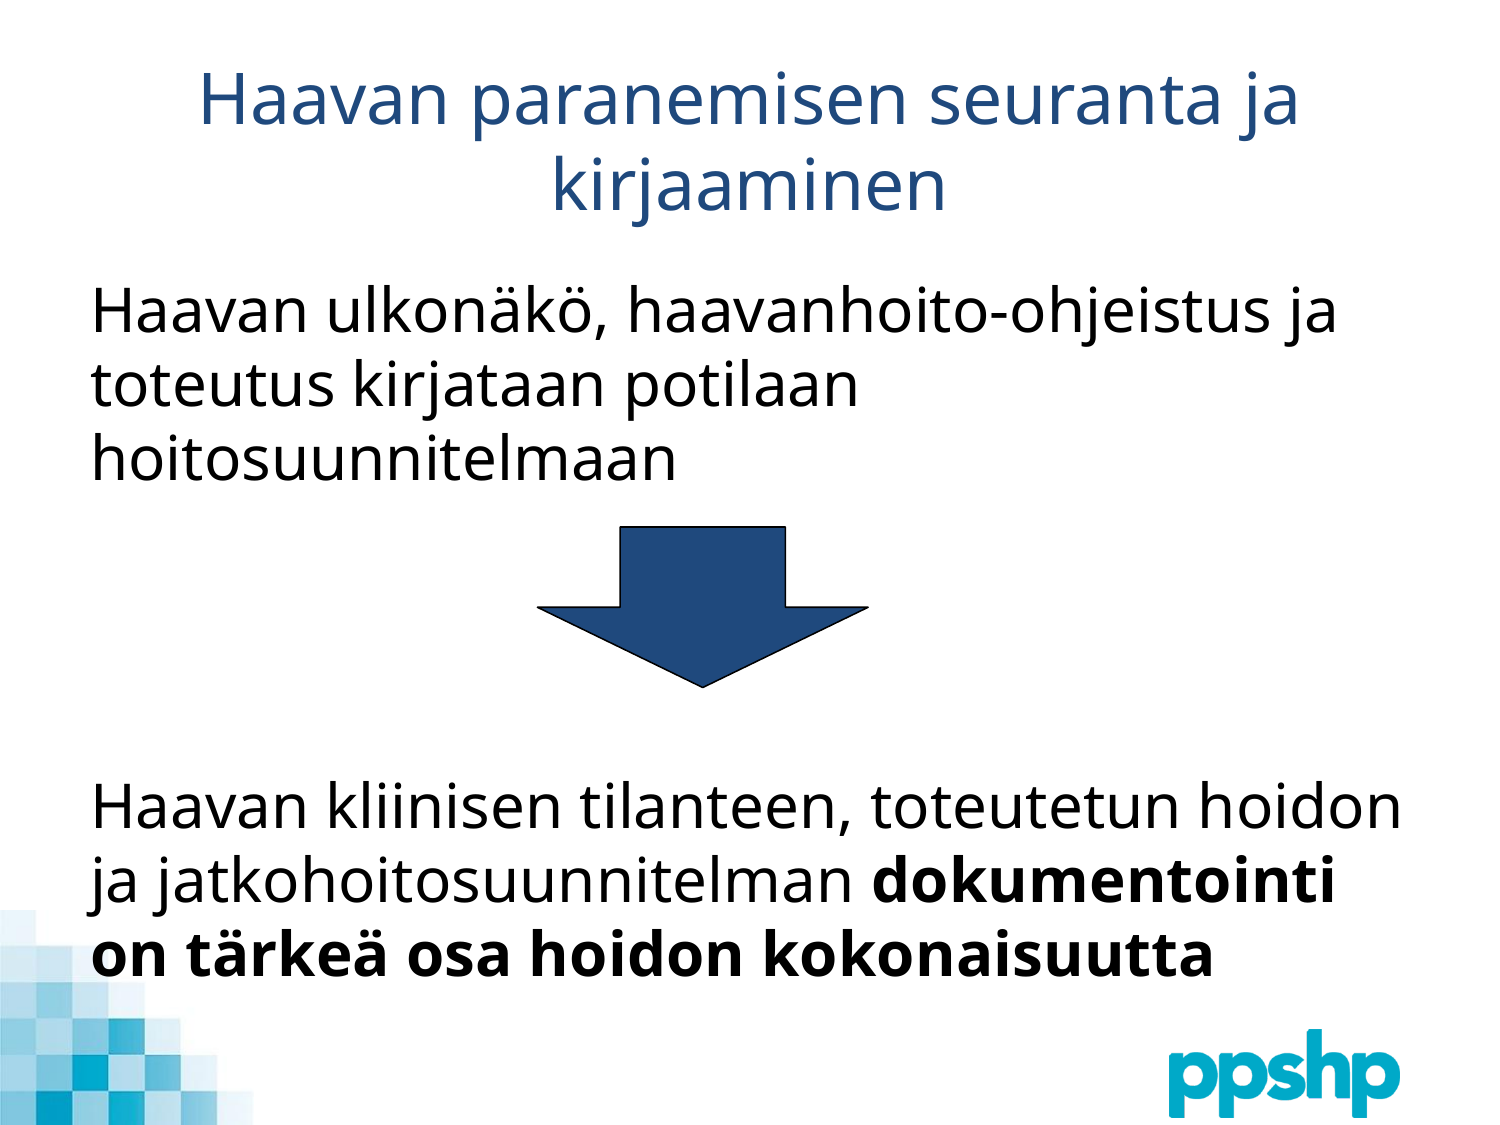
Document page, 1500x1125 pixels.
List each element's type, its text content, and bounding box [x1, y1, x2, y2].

title Haavan paranemisen seuranta ja kirjaaminen [75, 45, 1425, 233]
text_box [535, 524, 871, 690]
picture [1169, 1029, 1400, 1118]
picture [0, 910, 254, 1125]
list Haavan ulkonäkö, haavanhoito-ohjeistus ja toteutus kirjataan potilaan hoitosuunnitelmaan Haavan kliinisen tilanteen, toteutetun hoidon ja jatkohoitosuunnitelman dokumentointi on tärkeä osa hoidon kokonaisuutta [75, 262, 1425, 1005]
